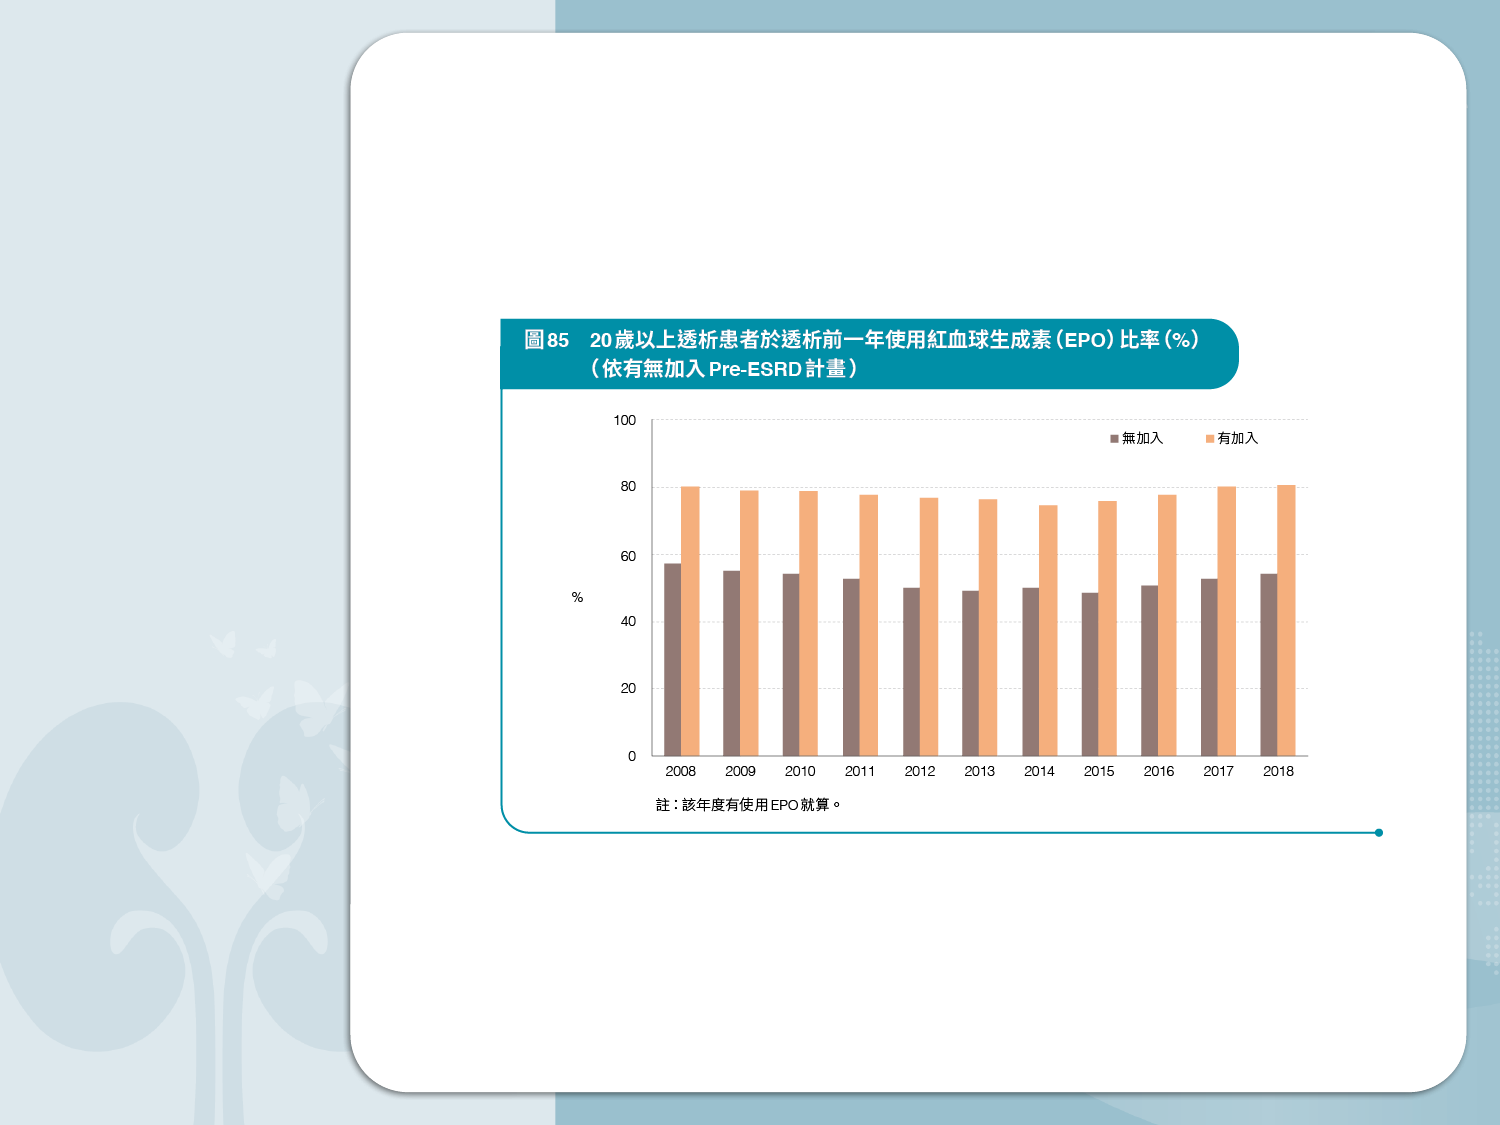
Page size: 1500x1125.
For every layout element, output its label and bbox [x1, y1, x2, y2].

text_box [349, 32, 1468, 1093]
picture [0, 0, 1500, 1125]
